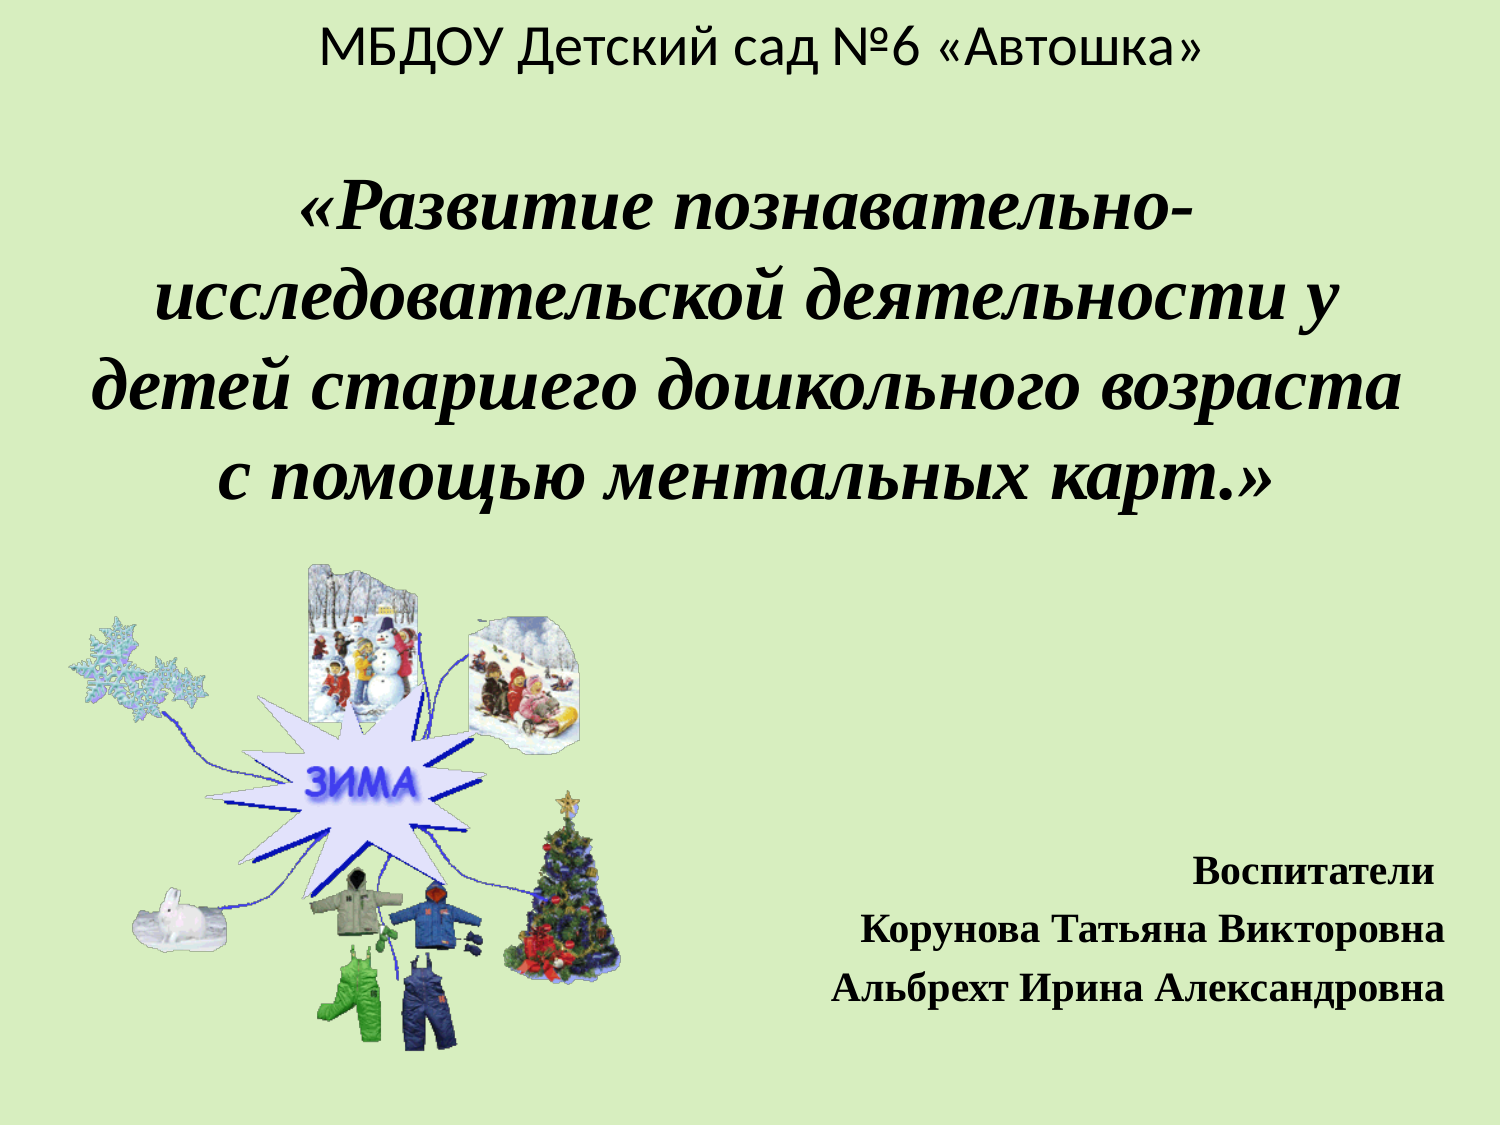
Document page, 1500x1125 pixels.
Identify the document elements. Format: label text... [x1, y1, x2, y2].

list Воспитатели Корунова Татьяна Викторовна Альбрехт Ирина Александровна [809, 834, 1461, 1125]
text_box МБДОУ Детский сад №6 «Автошка» [302, 0, 1221, 85]
picture [0, 539, 706, 1060]
title «Развитие познавательно-исследовательской деятельности у детей старшего дошкольного возраста с помощью ментальных карт.» [70, 140, 1425, 530]
